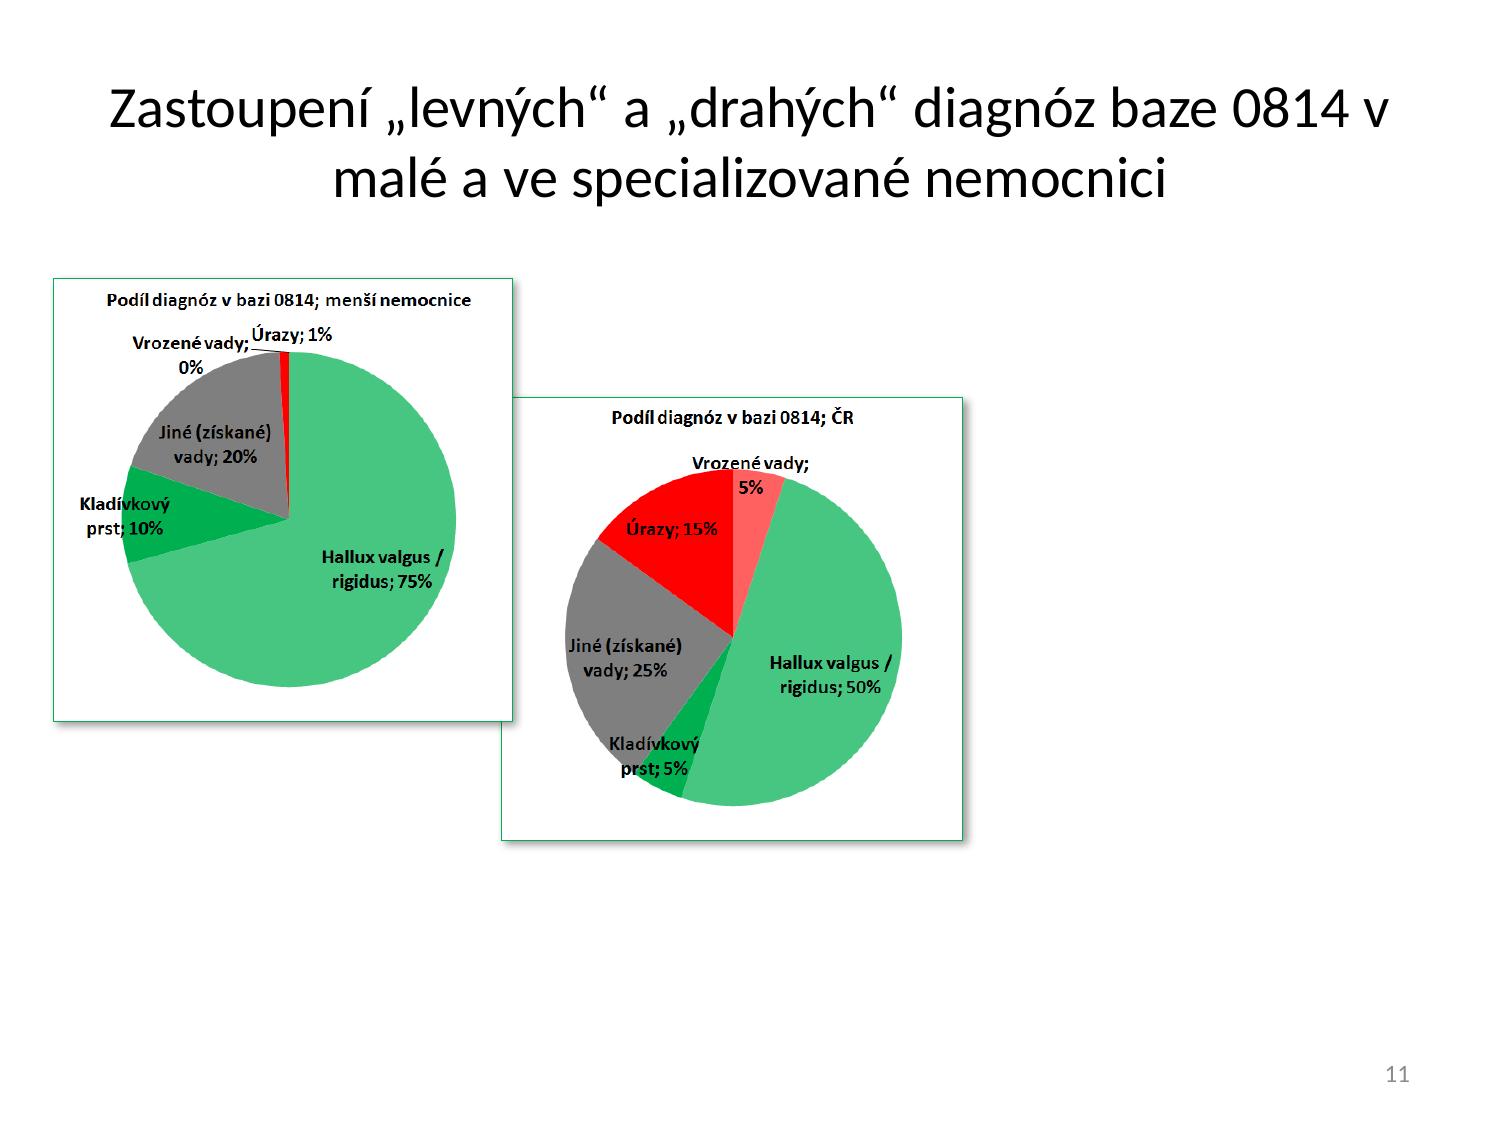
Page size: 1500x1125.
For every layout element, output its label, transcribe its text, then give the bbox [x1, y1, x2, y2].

title Zastoupení „levných“ a „drahých“ diagnóz baze 0814 v malé a ve specializované nemocnici [75, 45, 1425, 233]
list [75, 262, 1425, 1005]
slide_number 11 [1074, 1042, 1425, 1103]
picture [52, 278, 963, 841]
